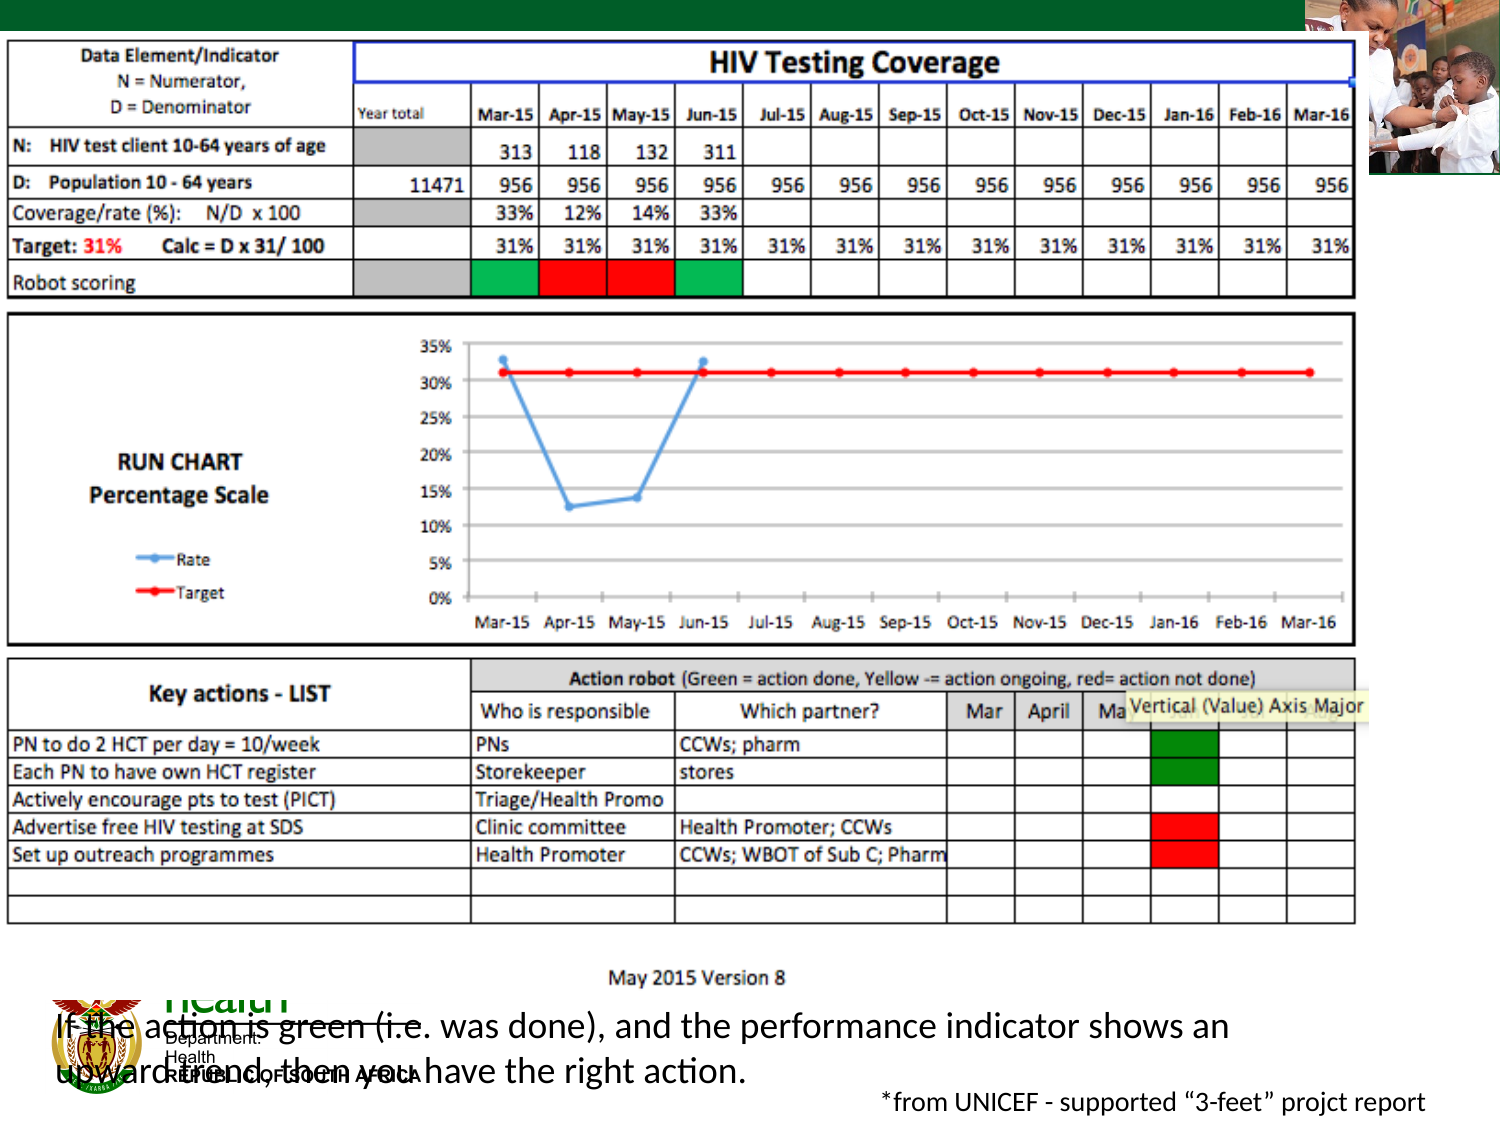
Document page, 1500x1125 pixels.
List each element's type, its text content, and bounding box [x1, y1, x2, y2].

text_box If the action is green (i.e. was done), and the performance indicator shows an upward trend, then you have the right action. [40, 1008, 1328, 1099]
picture [0, 0, 1500, 1000]
text_box *from UNICEF - supported “3-feet” projct report [864, 1075, 1449, 1125]
